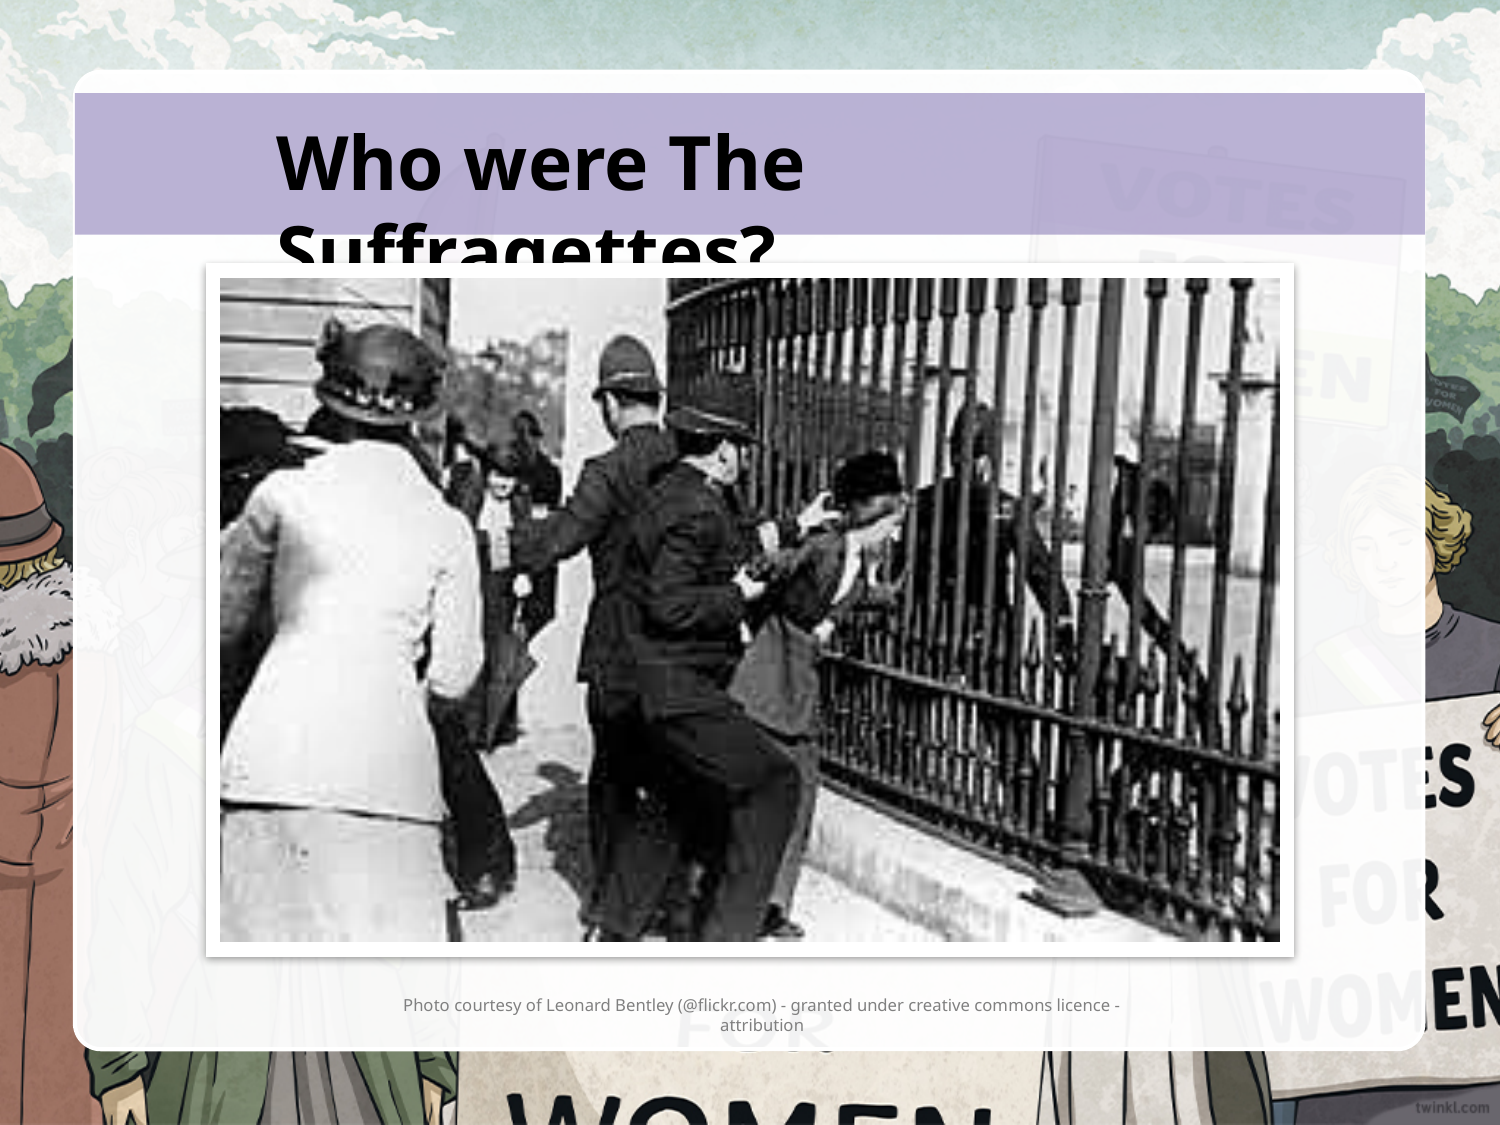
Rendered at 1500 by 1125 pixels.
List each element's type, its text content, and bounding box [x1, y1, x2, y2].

text_box Who were The Suffragettes? [261, 108, 1308, 304]
picture [0, 0, 1500, 1125]
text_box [220, 277, 1280, 1024]
